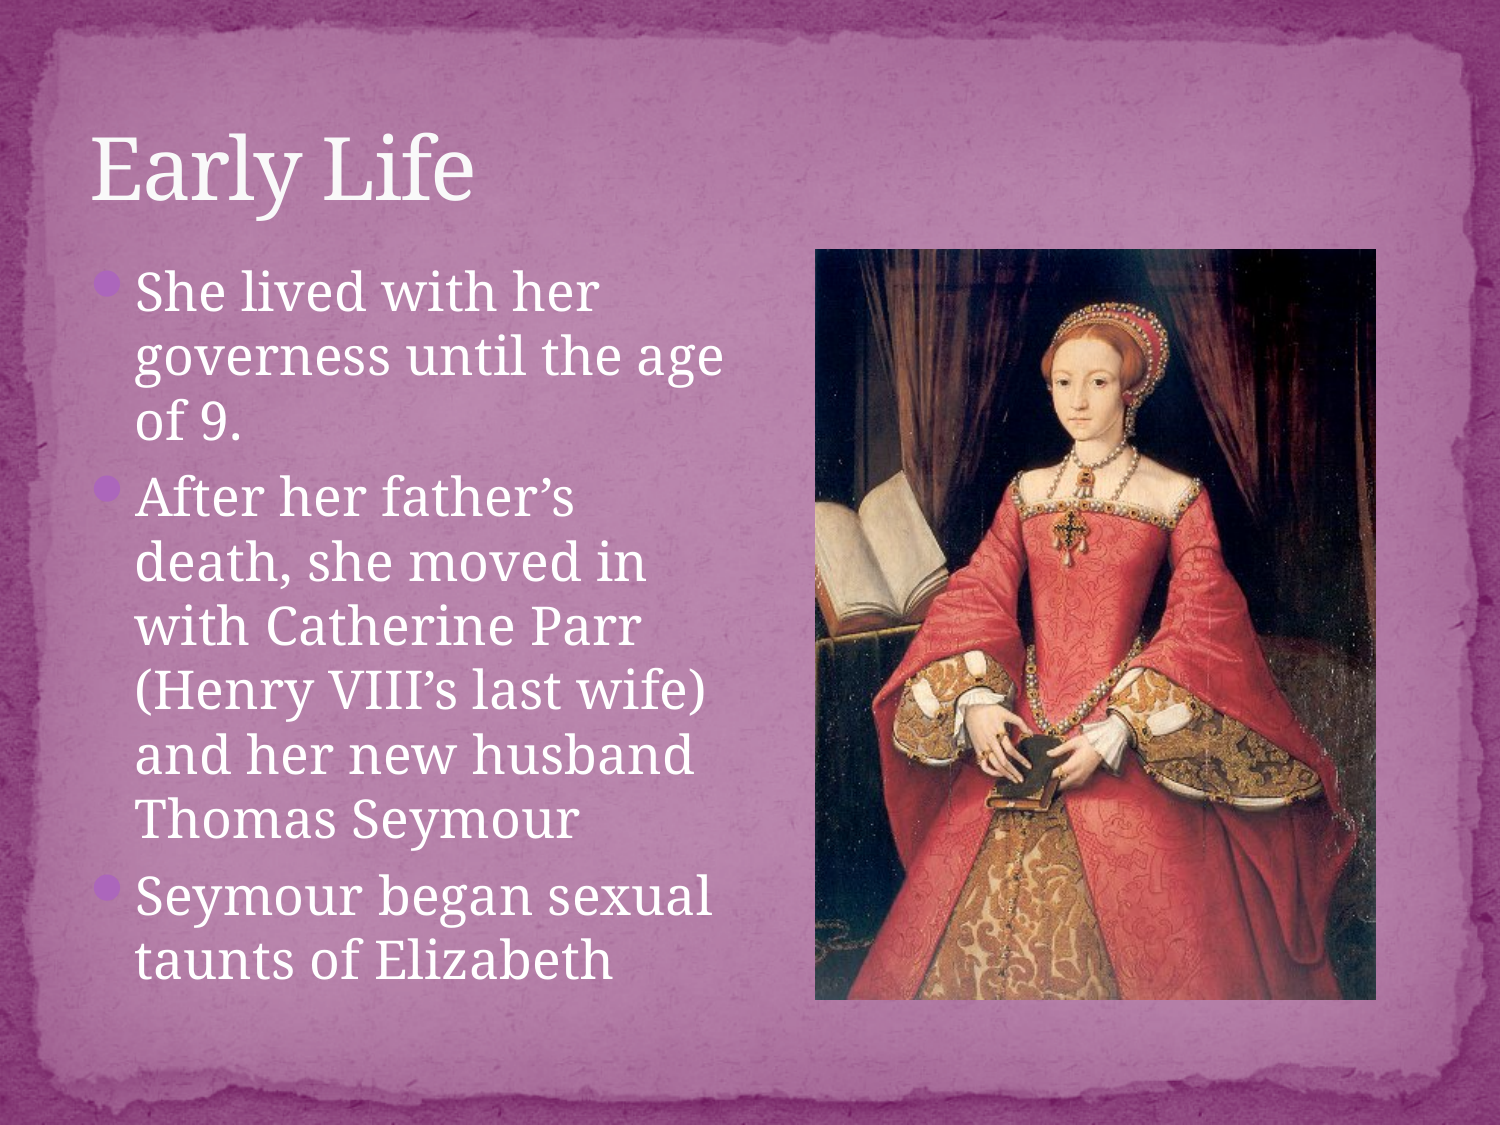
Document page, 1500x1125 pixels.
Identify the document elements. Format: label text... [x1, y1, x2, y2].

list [817, 252, 1375, 999]
list She lived with her governess until the age of 9. After her father’s death, she moved in with Catherine Parr (Henry VIII’s last wife) and her new husband Thomas Seymour Seymour began sexual taunts of Elizabeth [74, 249, 742, 1001]
title Early Life [74, 24, 1425, 225]
